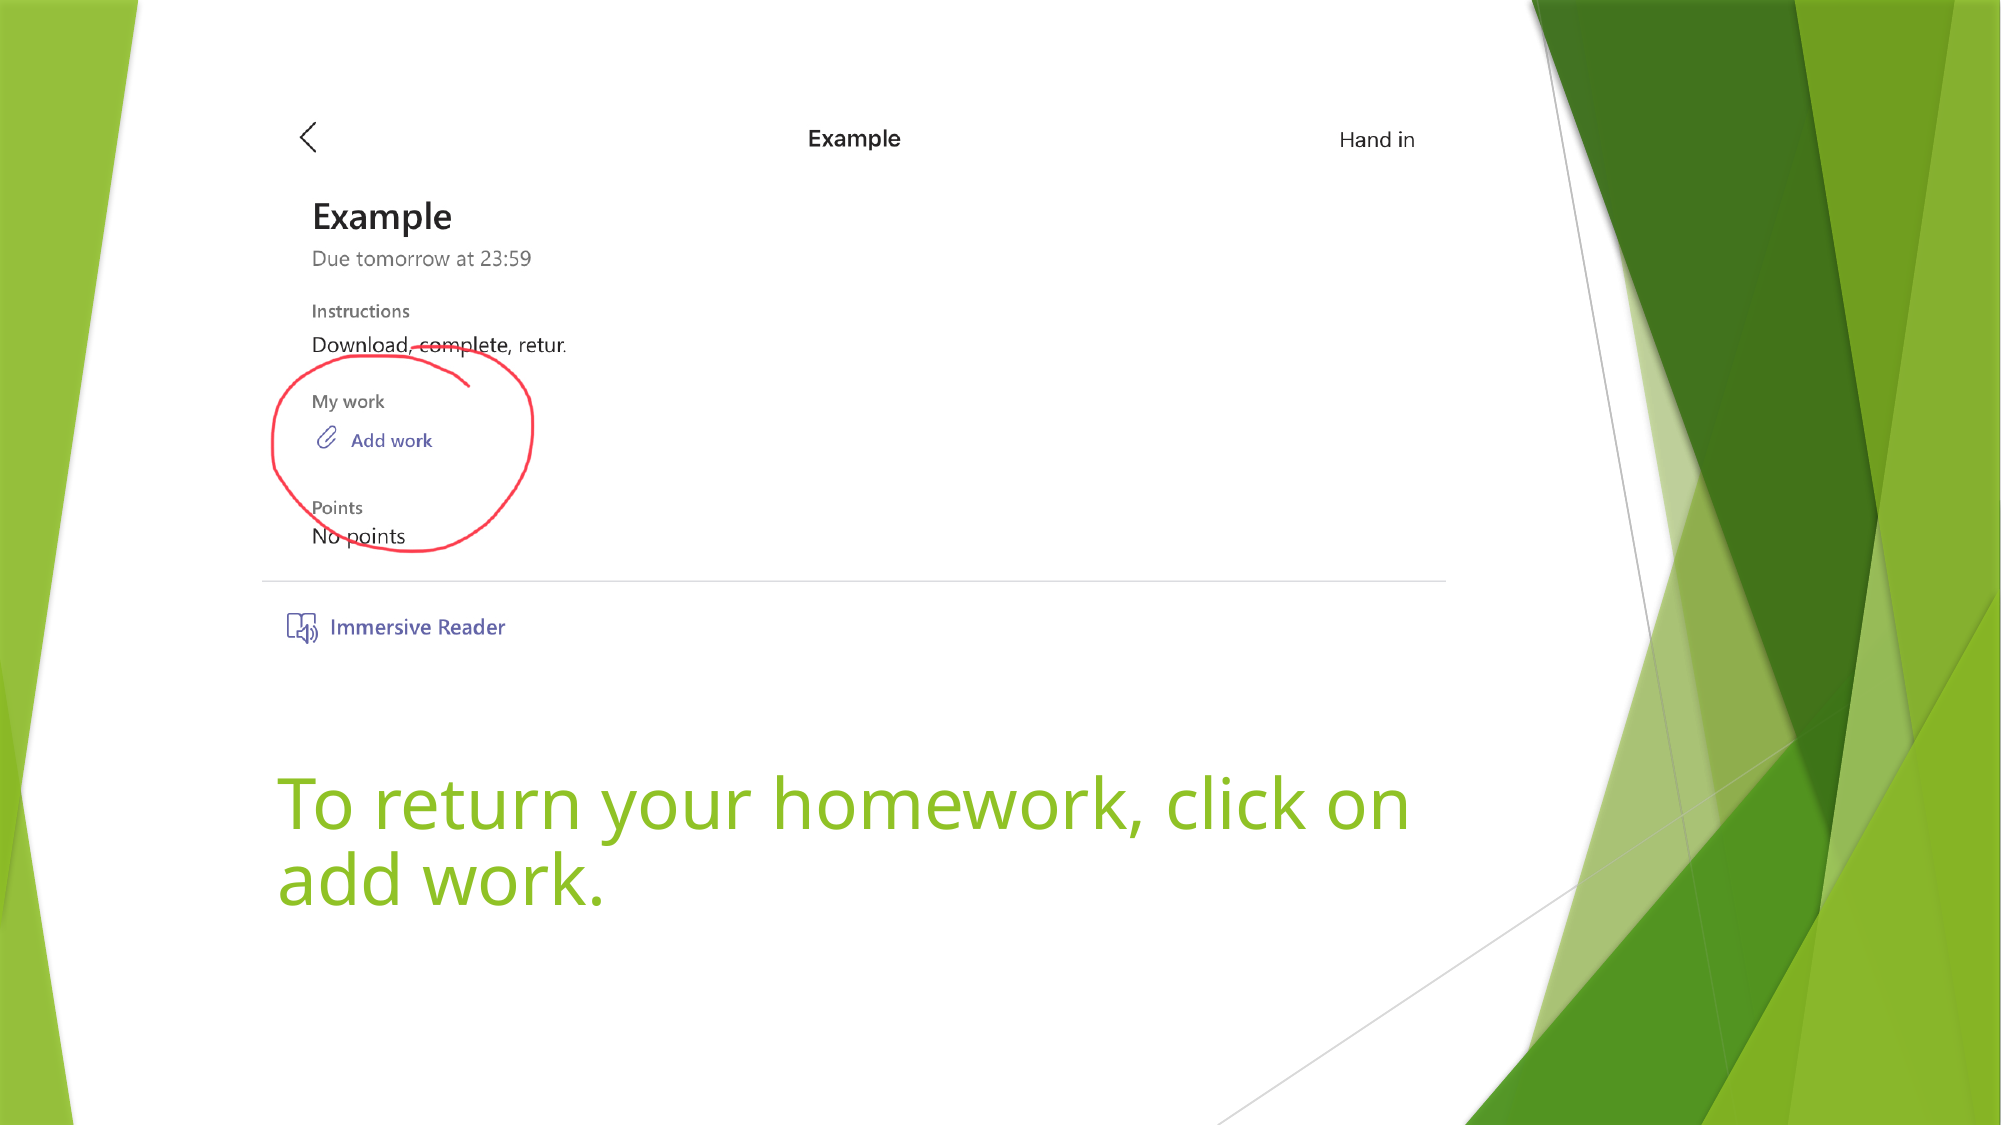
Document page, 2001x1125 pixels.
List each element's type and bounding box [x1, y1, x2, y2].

picture [261, 99, 1447, 698]
text_box [0, 0, 2000, 1125]
